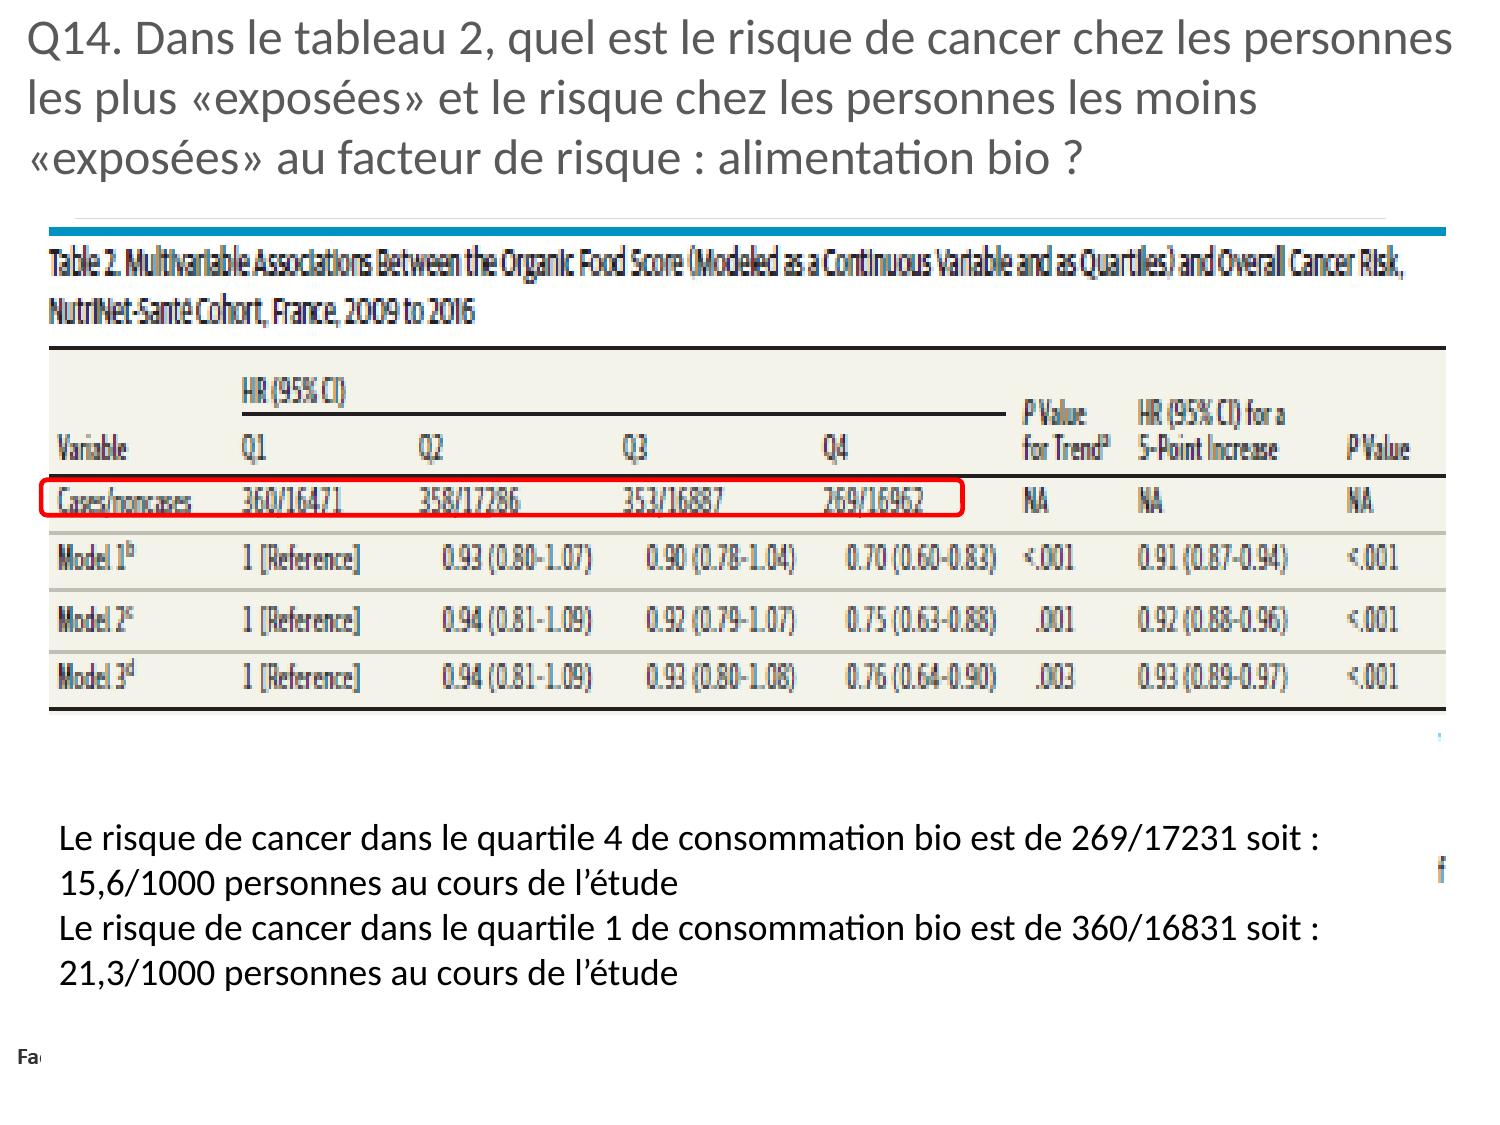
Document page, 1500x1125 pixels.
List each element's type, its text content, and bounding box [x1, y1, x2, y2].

text_box [41, 18, 1500, 149]
picture [17, 219, 1471, 1125]
title Q14. Dans le tableau 2, quel est le risque de cancer chez les personnes les plus «exposées» et le risque chez les personnes les moins «exposées» au facteur de risque : alimentation bio ? [11, 30, 1471, 219]
